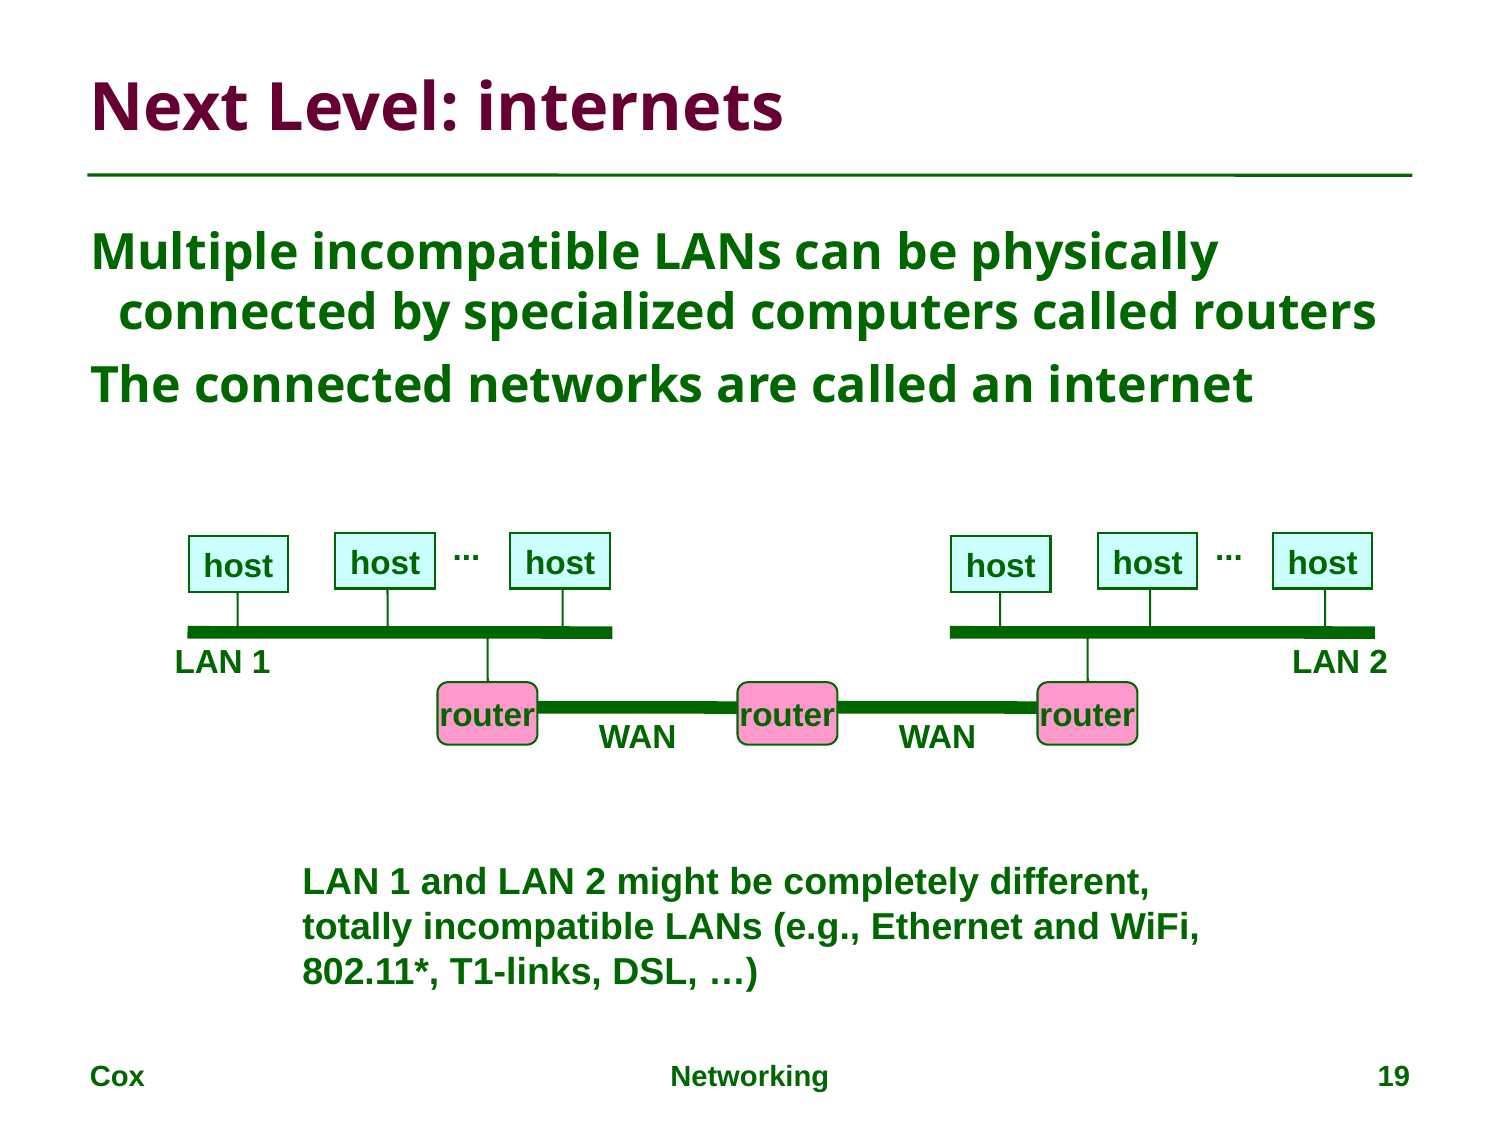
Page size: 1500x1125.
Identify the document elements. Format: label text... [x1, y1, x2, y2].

text_box LAN 1 [159, 632, 286, 688]
text_box router [1037, 682, 1138, 745]
text_box host [335, 533, 435, 589]
text_box host [1097, 533, 1198, 589]
text_box LAN 2 [1277, 632, 1403, 688]
text_box ... [437, 519, 496, 575]
text_box Cox [75, 1050, 425, 1103]
text_box WAN [883, 707, 991, 763]
text_box ... [1200, 519, 1258, 575]
text_box Networking [512, 1050, 988, 1103]
text_box router [437, 682, 538, 745]
text_box WAN [584, 707, 692, 763]
text_box 19 [1074, 1050, 1425, 1103]
text_box host [188, 536, 289, 592]
text_box Next Level: internets [74, 45, 1425, 163]
text_box router [737, 682, 838, 745]
text_box host [951, 536, 1051, 592]
text_box host [1272, 533, 1373, 589]
text_box Multiple incompatible LANs can be physically connected by specialized computers called routers The connected networks are called an internet [74, 212, 1425, 1005]
text_box LAN 1 and LAN 2 might be completely different, totally incompatible LANs (e.g., Ethernet and WiFi, 802.11*, T1-links, DSL, …) [287, 849, 1228, 1001]
text_box host [510, 533, 610, 589]
